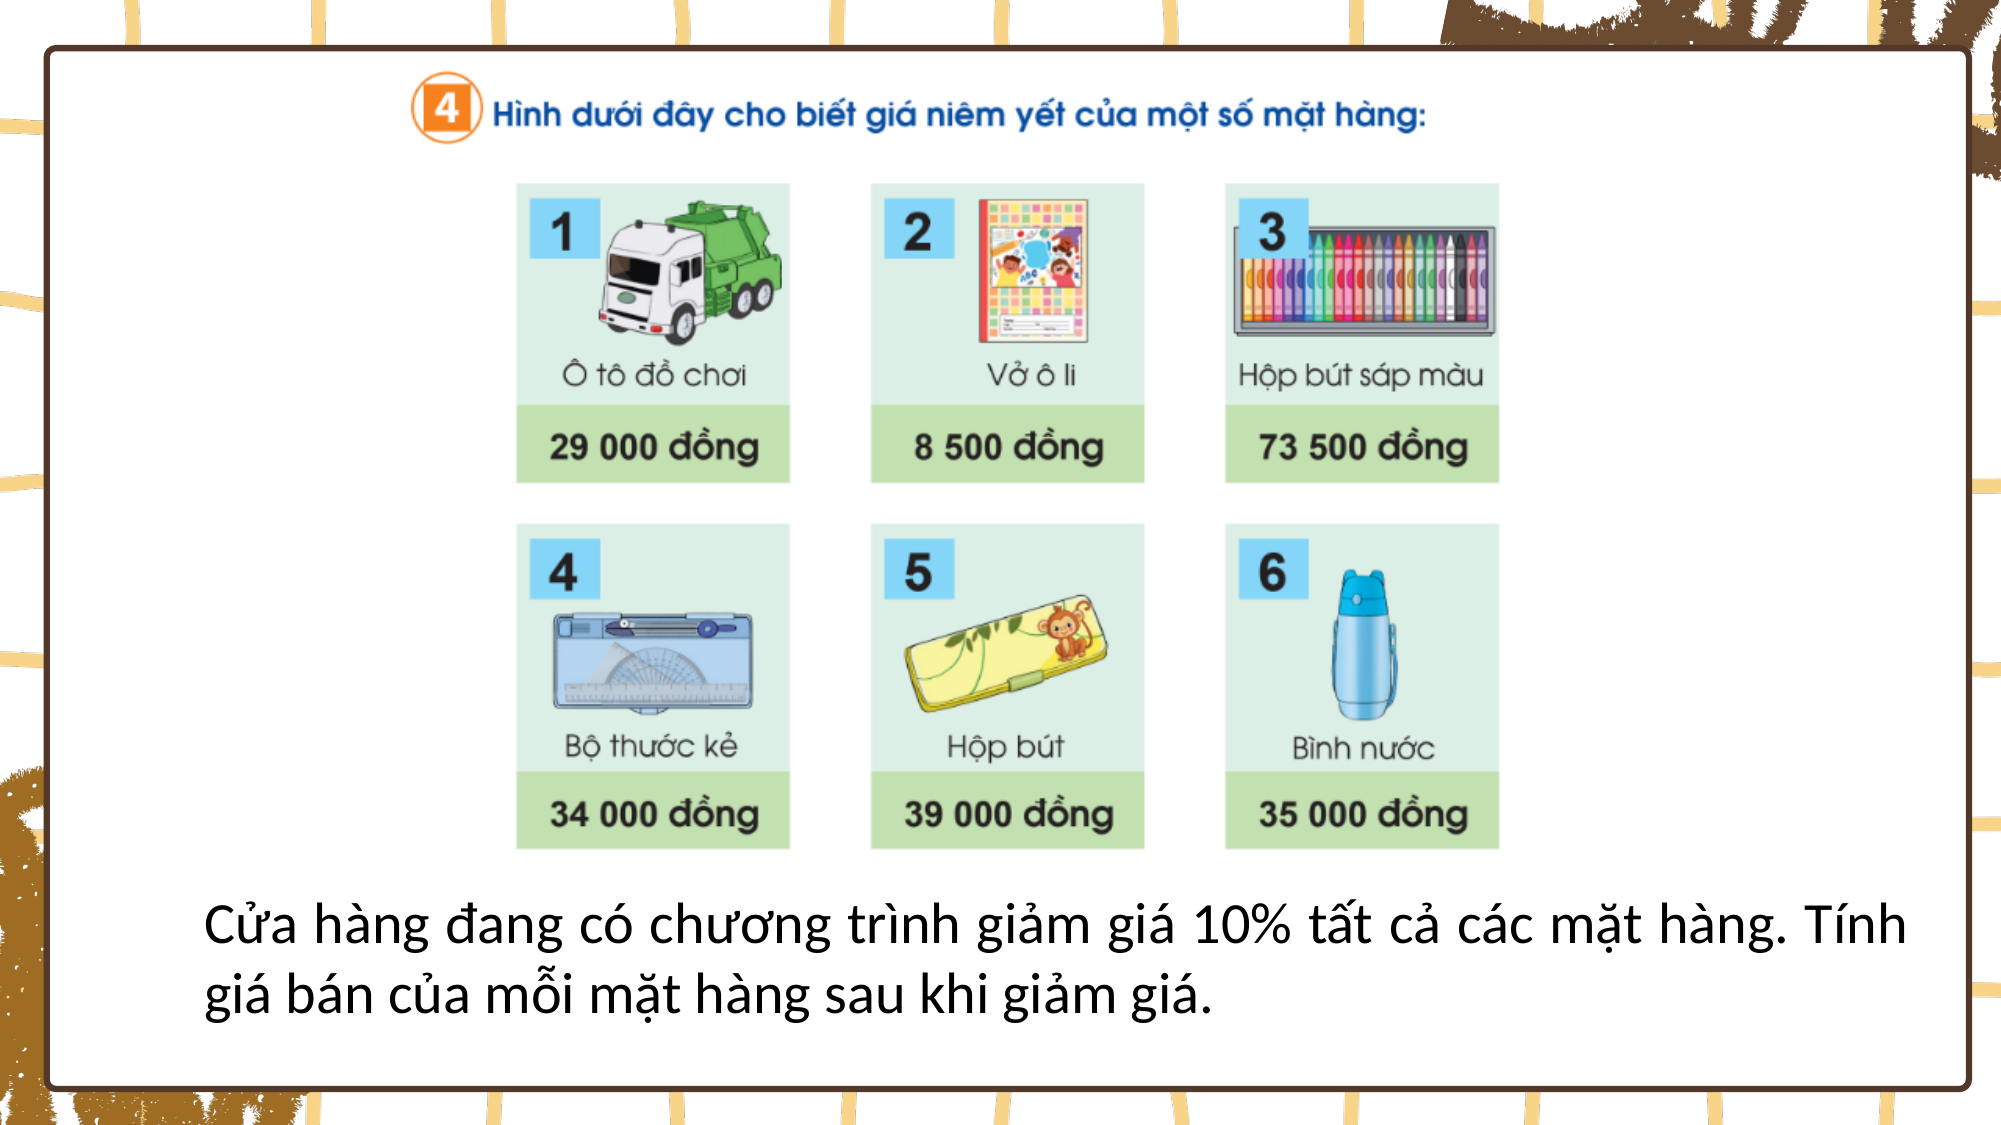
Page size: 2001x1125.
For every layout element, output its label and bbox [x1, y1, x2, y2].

text_box [0, 0, 2000, 1125]
picture [402, 57, 1542, 861]
